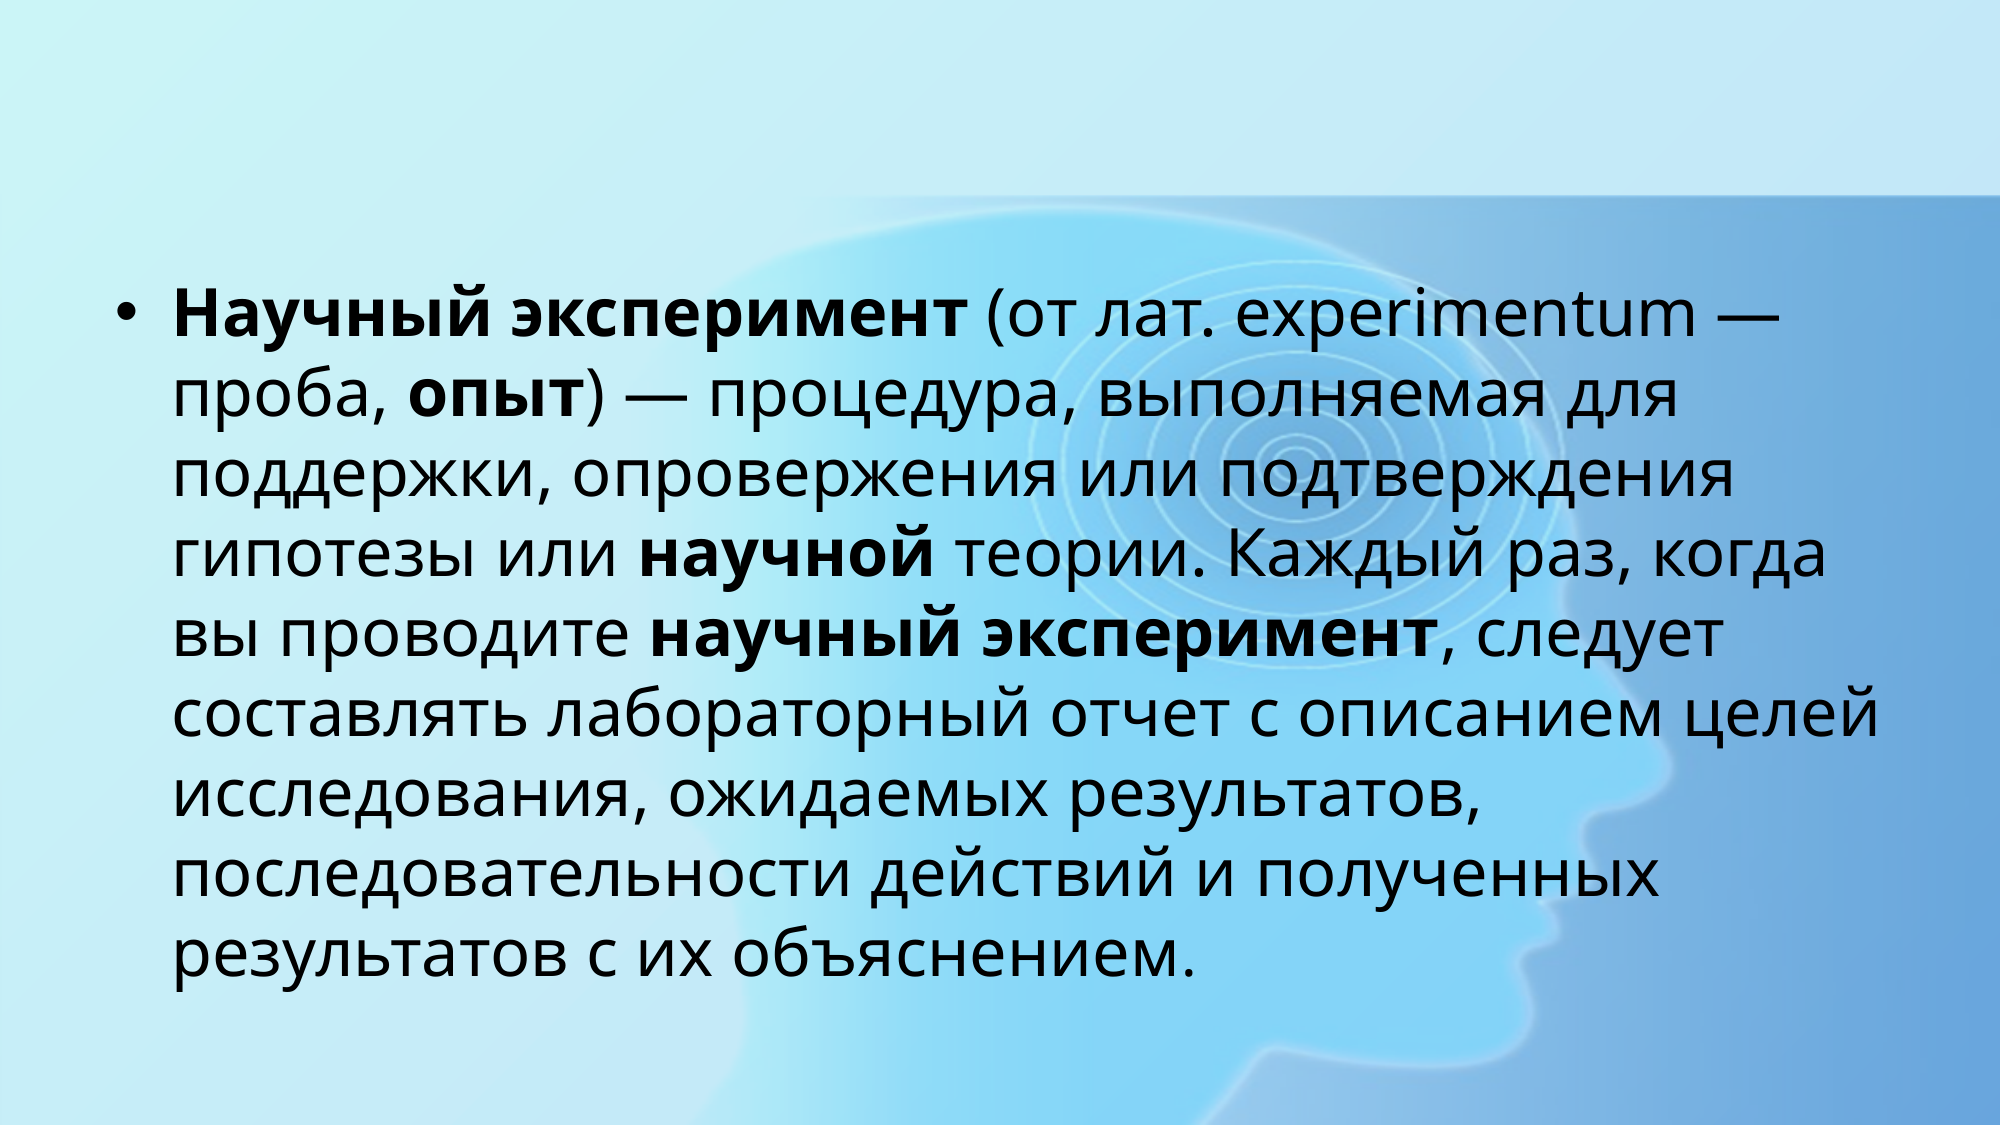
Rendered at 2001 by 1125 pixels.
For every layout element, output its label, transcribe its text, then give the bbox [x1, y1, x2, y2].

list Научный эксперимент (от лат. experimentum — проба, опыт) — процедура, выполняемая для поддержки, опровержения или подтверждения гипотезы или научной теории. Каждый раз, когда вы проводите научный эксперимент, следует составлять лабораторный отчет с описанием целей исследования, ожидаемых результатов, последовательности действий и полученных результатов с их объяснением. [99, 262, 1900, 1005]
picture [0, 0, 2000, 1125]
